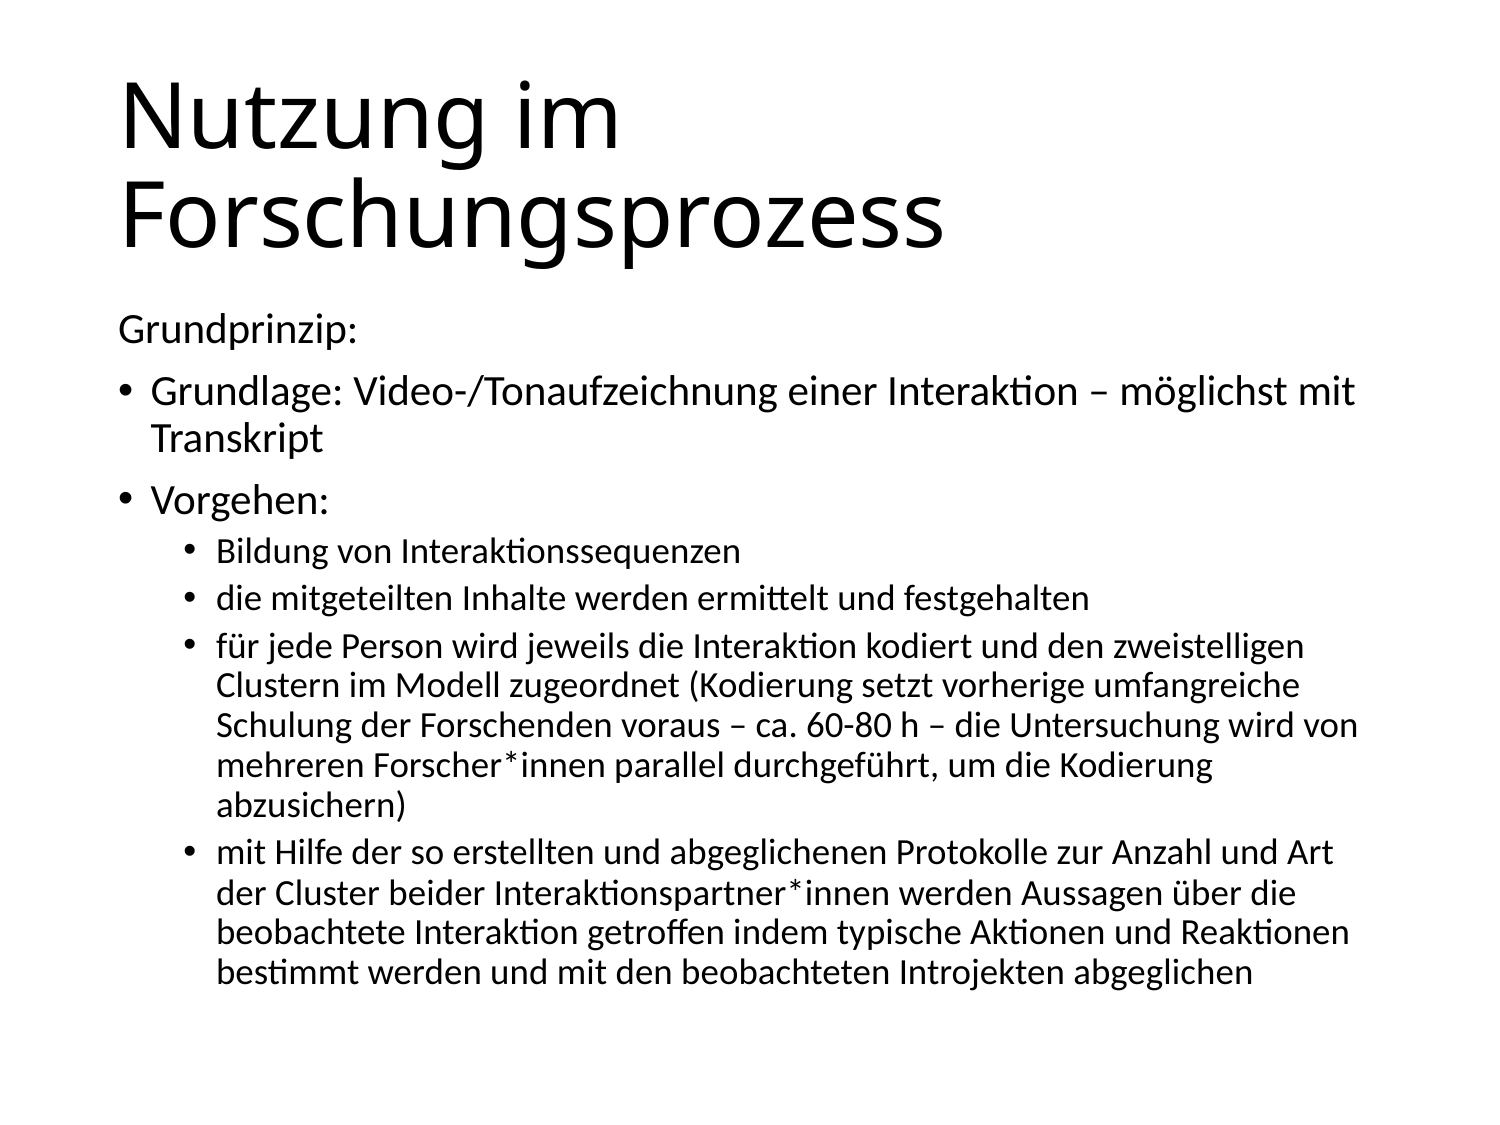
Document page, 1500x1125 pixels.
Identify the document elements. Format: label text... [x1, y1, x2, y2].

list Grundprinzip: Grundlage: Video-/Tonaufzeichnung einer Interaktion – möglichst mit Transkript Vorgehen: Bildung von Interaktionssequenzen die mitgeteilten Inhalte werden ermittelt und festgehalten für jede Person wird jeweils die Interaktion kodiert und den zweistelligen Clustern im Modell zugeordnet (Kodierung setzt vorherige umfangreiche Schulung der Forschenden voraus – ca. 60-80 h – die Untersuchung wird von mehreren Forscher*innen parallel durchgeführt, um die Kodierung abzusichern) mit Hilfe der so erstellten und abgeglichenen Protokolle zur Anzahl und Art der Cluster beider Interaktionspartner*innen werden Aussagen über die beobachtete Interaktion getroffen indem typische Aktionen und Reaktionen bestimmt werden und mit den beobachteten Introjekten abgeglichen [103, 299, 1397, 1014]
title Nutzung im Forschungsprozess [103, 59, 1397, 278]
